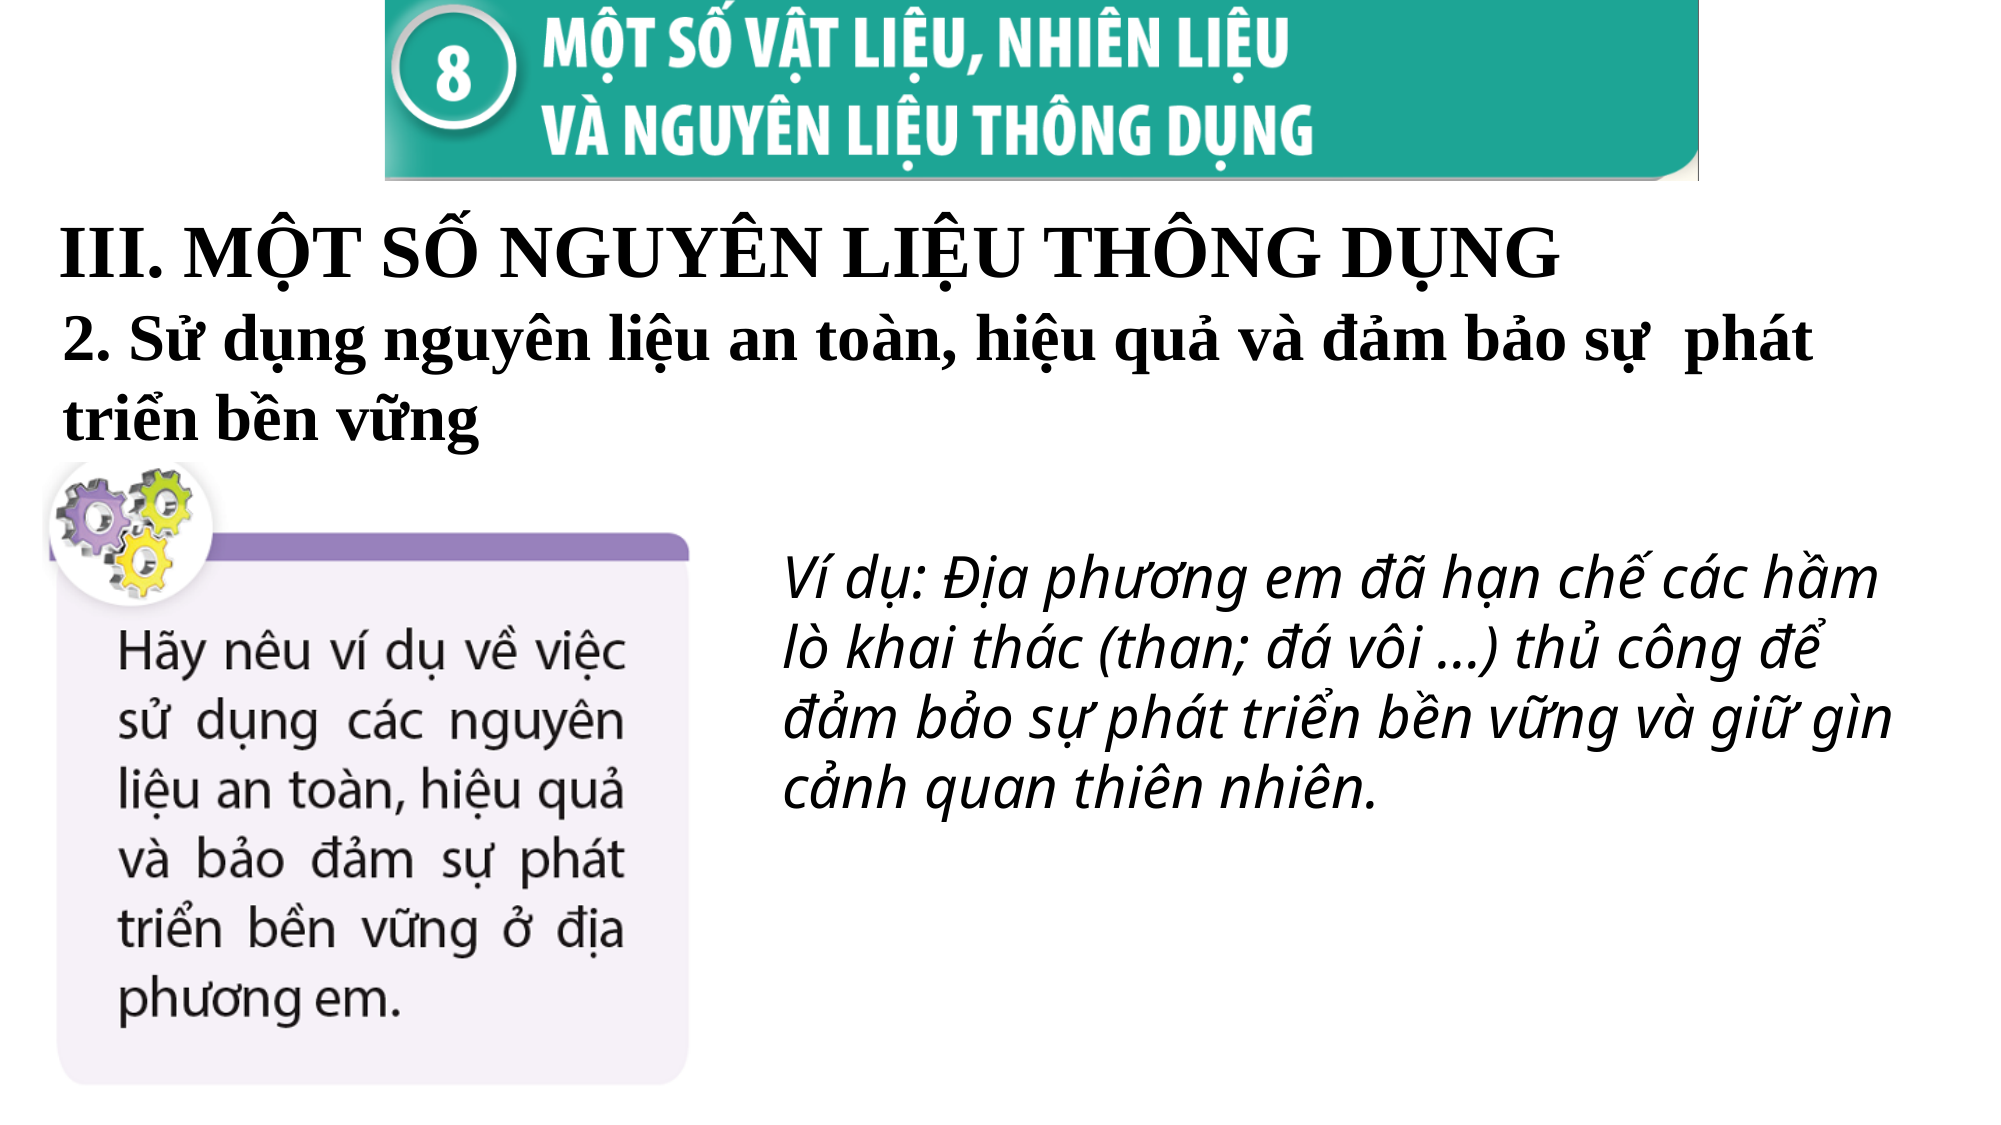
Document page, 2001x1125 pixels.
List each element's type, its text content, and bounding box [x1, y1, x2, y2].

text_box Ví dụ: Địa phương em đã hạn chế các hầm lò khai thác (than; đá vôi …) thủ công để đảm bảo sự phát triển bền vững và giữ gìn cảnh quan thiên nhiên. [767, 532, 1937, 828]
text_box 2. Sử dụng nguyên liệu an toàn, hiệu quả và đảm bảo sự phát triển bền vững [47, 286, 1925, 461]
picture [384, 0, 1699, 181]
text_box III. MỘT SỐ NGUYÊN LIỆU THÔNG DỤNG [43, 188, 1985, 300]
picture [42, 462, 698, 1094]
